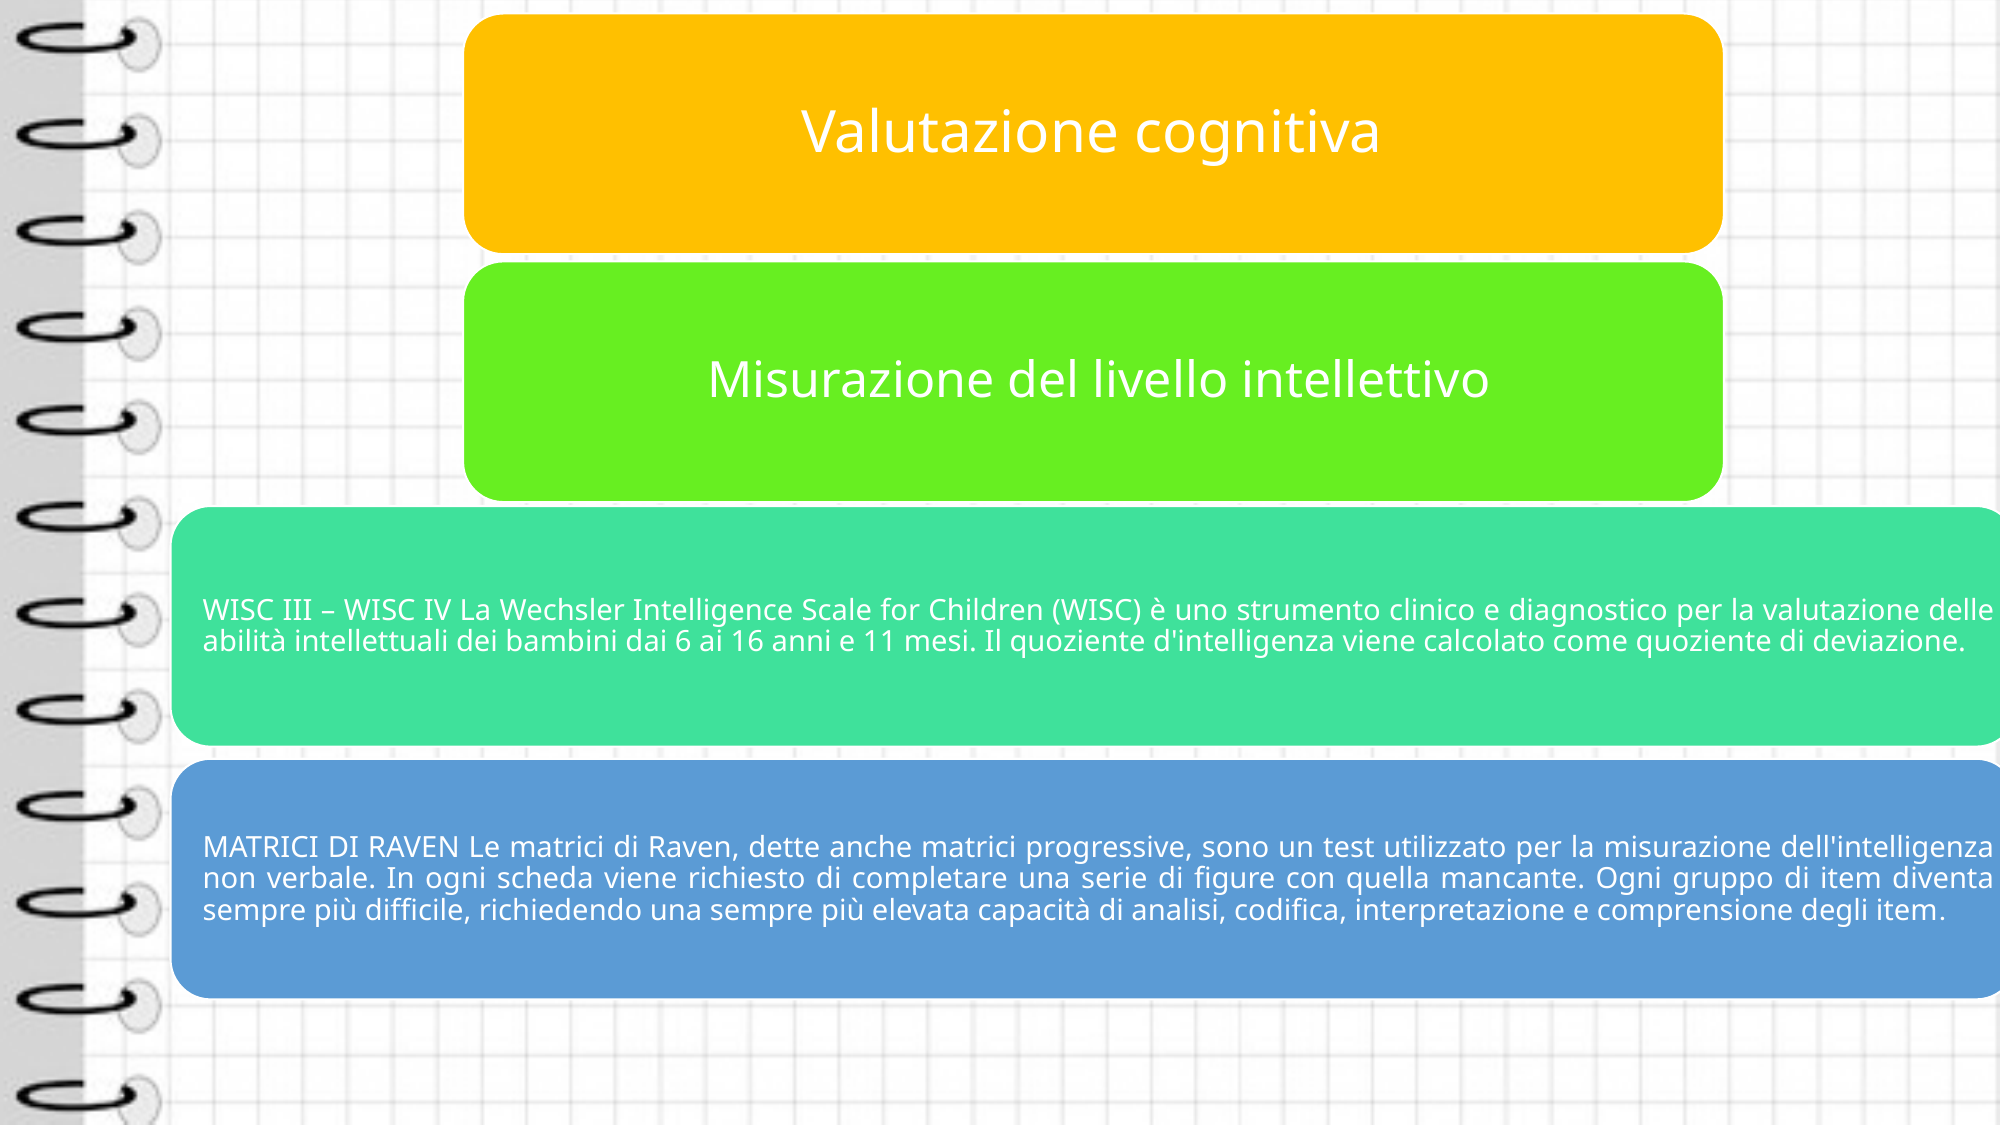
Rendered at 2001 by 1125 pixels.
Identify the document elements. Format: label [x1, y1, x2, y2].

picture [0, 0, 2000, 1125]
text_box [169, 0, 2000, 1000]
